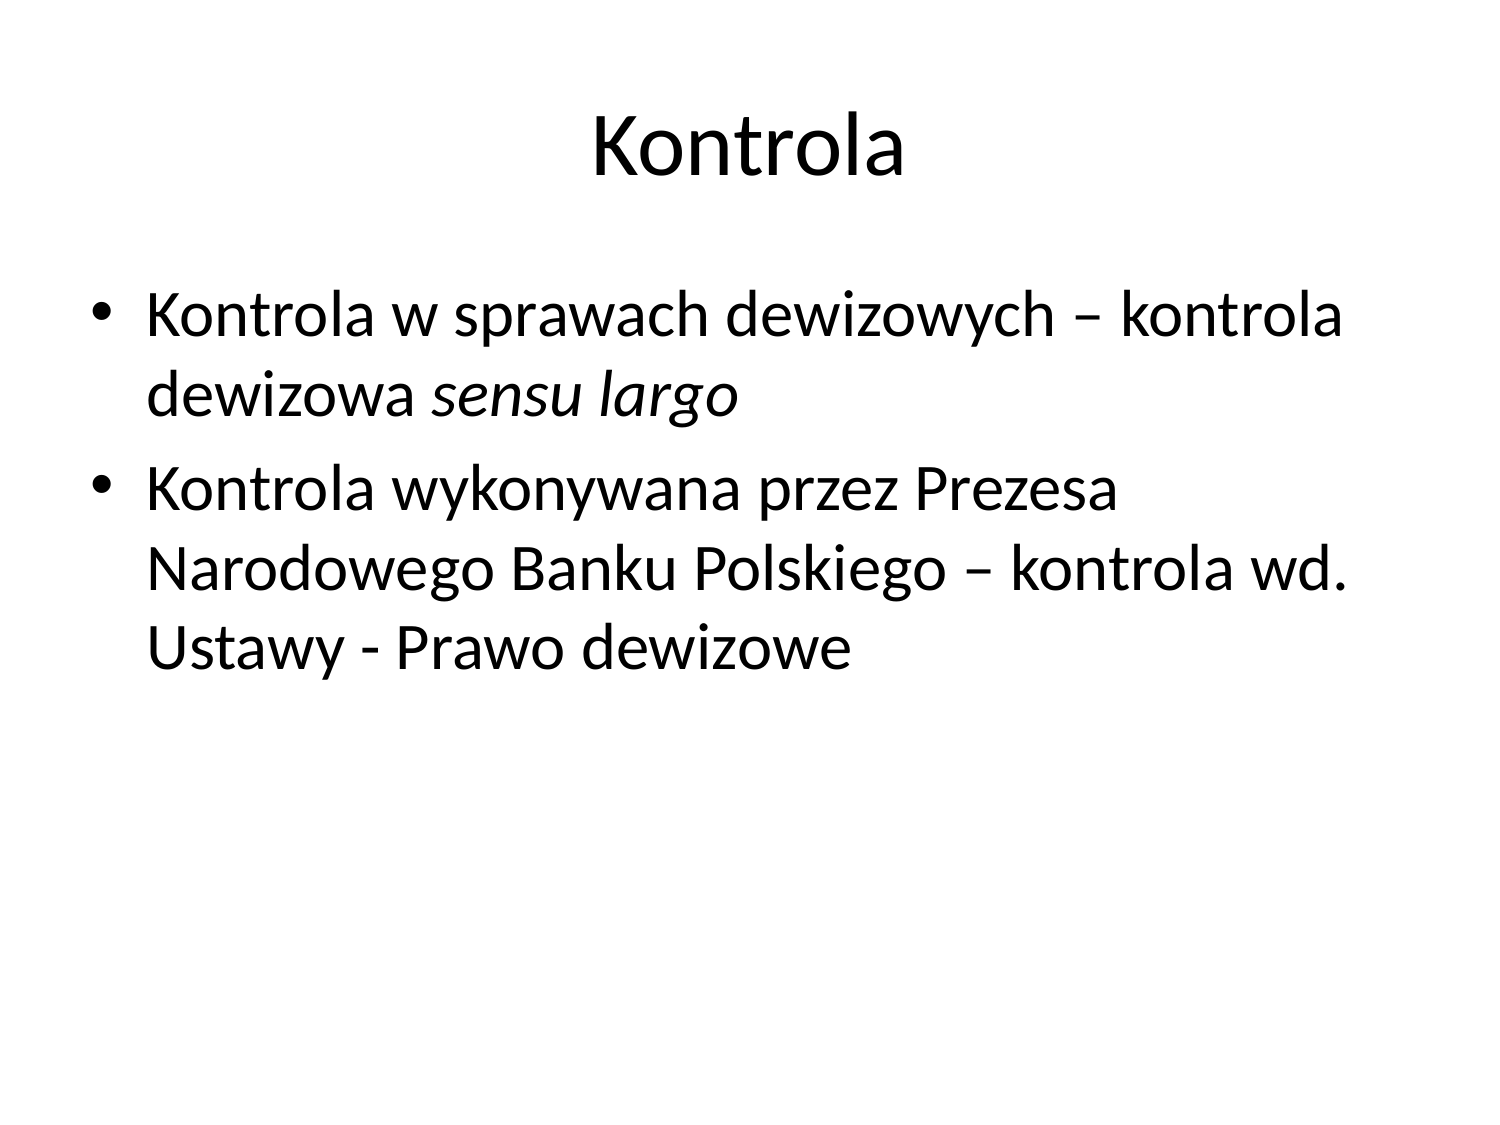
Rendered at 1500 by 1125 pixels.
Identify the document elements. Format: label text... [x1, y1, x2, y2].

title Kontrola [75, 45, 1425, 233]
list Kontrola w sprawach dewizowych – kontrola dewizowa sensu largo Kontrola wykonywana przez Prezesa Narodowego Banku Polskiego – kontrola wd. Ustawy - Prawo dewizowe [75, 262, 1425, 1005]
